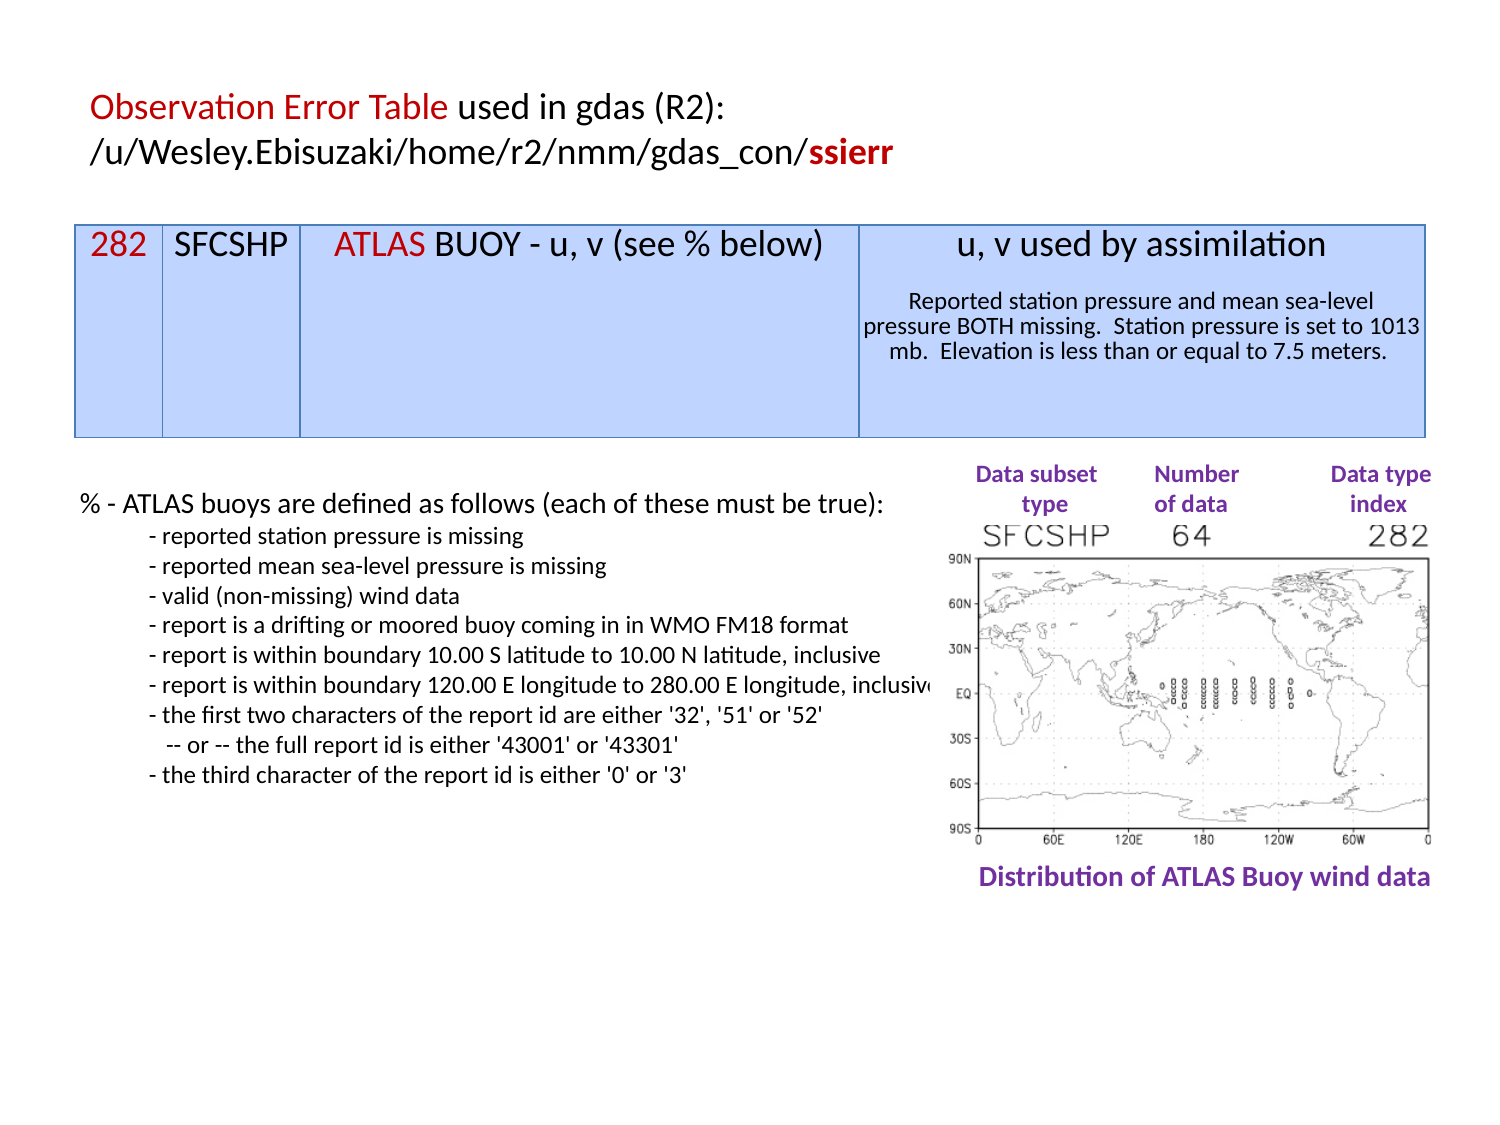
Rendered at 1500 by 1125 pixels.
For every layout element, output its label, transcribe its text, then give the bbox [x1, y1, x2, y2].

text_box % - ATLAS buoys are defined as follows (each of these must be true): - reported station pressure is missing - reported mean sea-level pressure is missing - valid (non-missing) wind data - report is a drifting or moored buoy coming in in WMO FM18 format - report is within boundary 10.00 S latitude to 10.00 N latitude, inclusive - report is within boundary 120.00 E longitude to 280.00 E longitude, inclusive - the first two characters of the report id are either '32', '51' or '52' -- or -- the full report id is either '43001' or '43301' - the third character of the report id is either '0' or '3' [64, 476, 957, 797]
table_header SFCSHP [163, 226, 299, 437]
table_header ATLAS BUOY - u, v (see % below) [301, 226, 858, 437]
text_box Data subset Number Data type type of data index [961, 449, 1448, 525]
text_box Distribution of ATLAS Buoy wind data [964, 849, 1447, 900]
text_box Observation Error Table used in gdas (R2): /u/Wesley.Ebisuzaki/home/r2/nmm/gdas_con/ssierr [74, 74, 1363, 224]
table_header 282 [76, 226, 162, 437]
table_header u, v used by assimilation Reported station pressure and mean sea-level pressure BOTH missing. Station pressure is set to 1013 mb. Elevation is less than or equal to 7.5 meters. [860, 226, 1424, 437]
picture [929, 524, 1432, 863]
